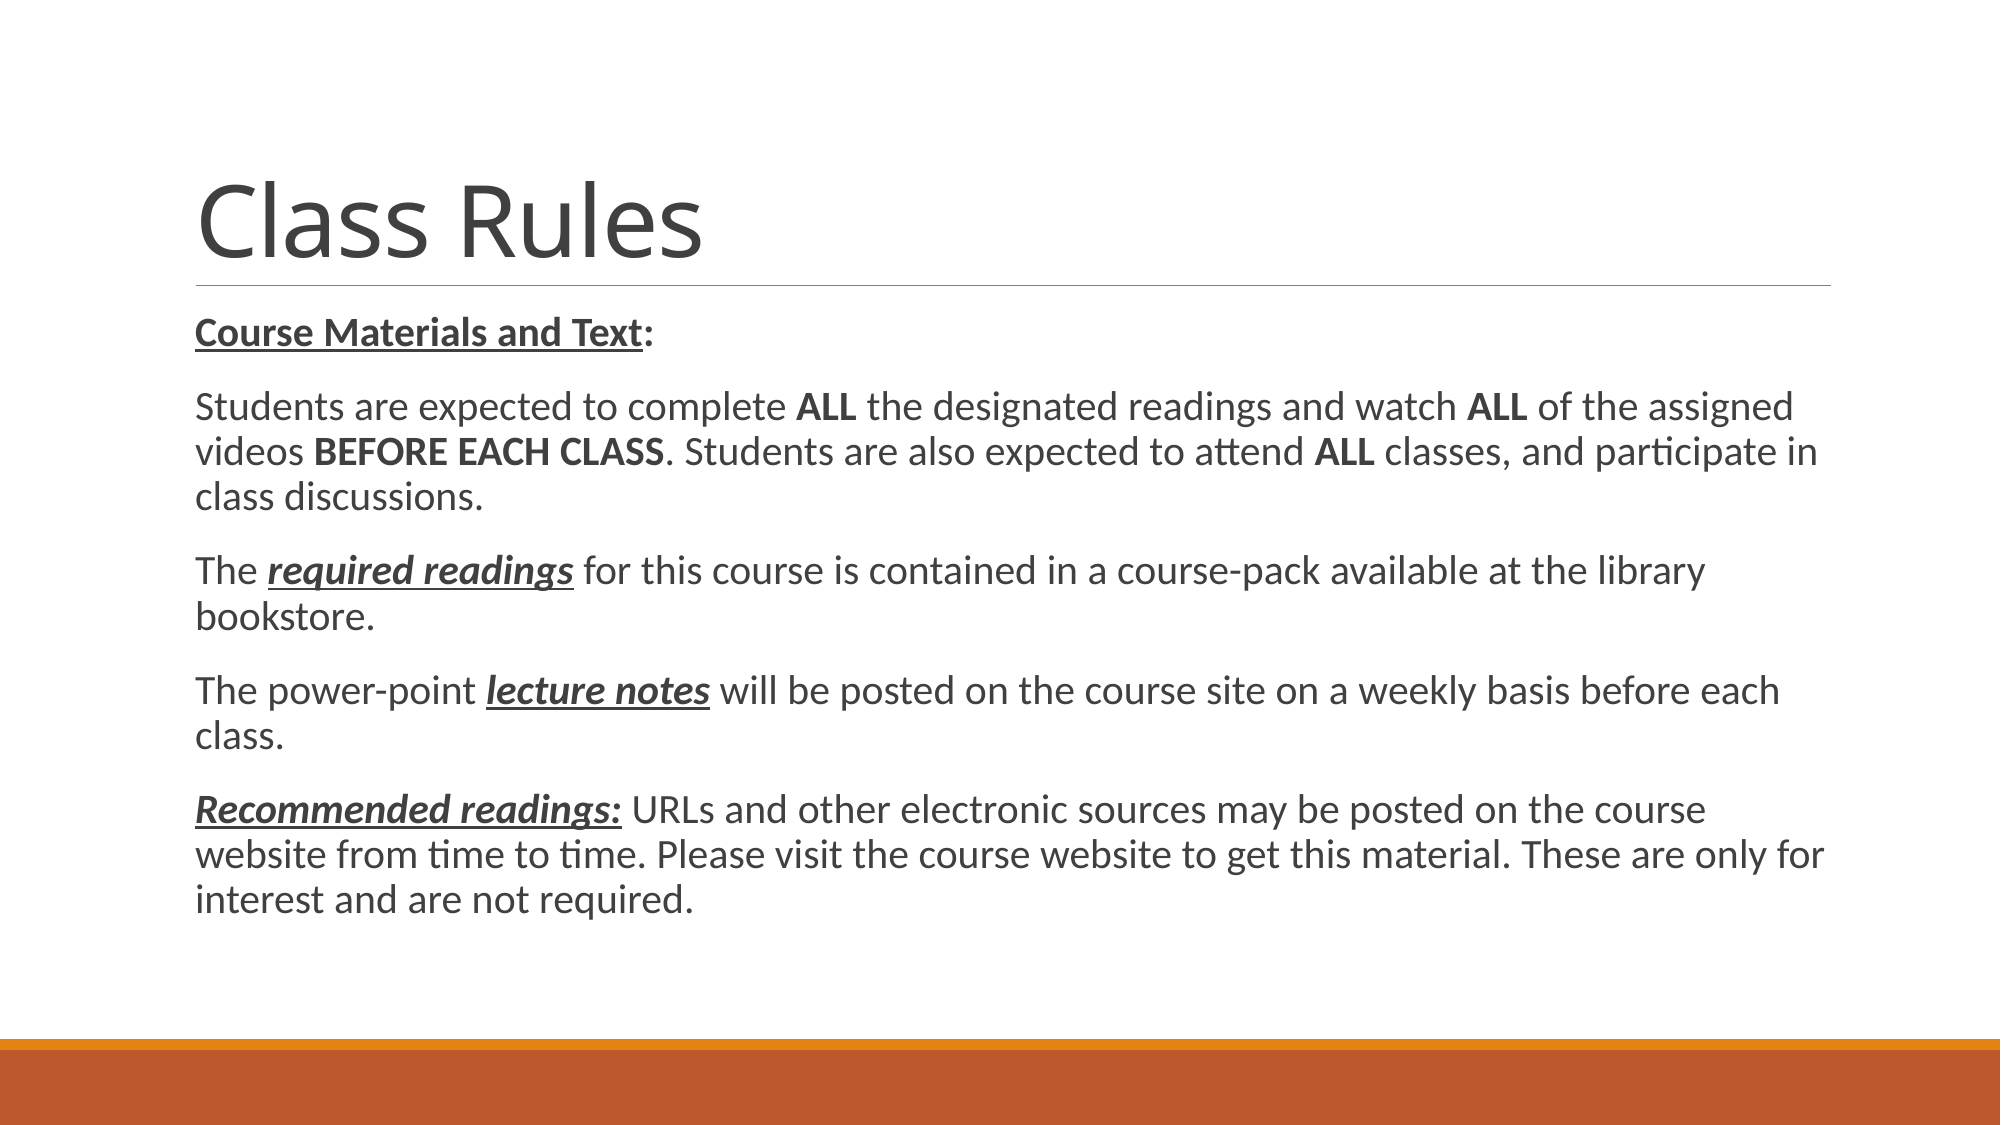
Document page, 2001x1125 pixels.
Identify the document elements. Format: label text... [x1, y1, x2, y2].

list Course Materials and Text: Students are expected to complete ALL the designated readings and watch ALL of the assigned videos BEFORE EACH CLASS. Students are also expected to attend ALL classes, and participate in class discussions. The required readings for this course is contained in a course-pack available at the library bookstore. The power-point lecture notes will be posted on the course site on a weekly basis before each class. Recommended readings: URLs and other electronic sources may be posted on the course website from time to time. Please visit the course website to get this material. These are only for interest and are not required. [180, 302, 1830, 963]
title Class Rules [180, 47, 1830, 285]
